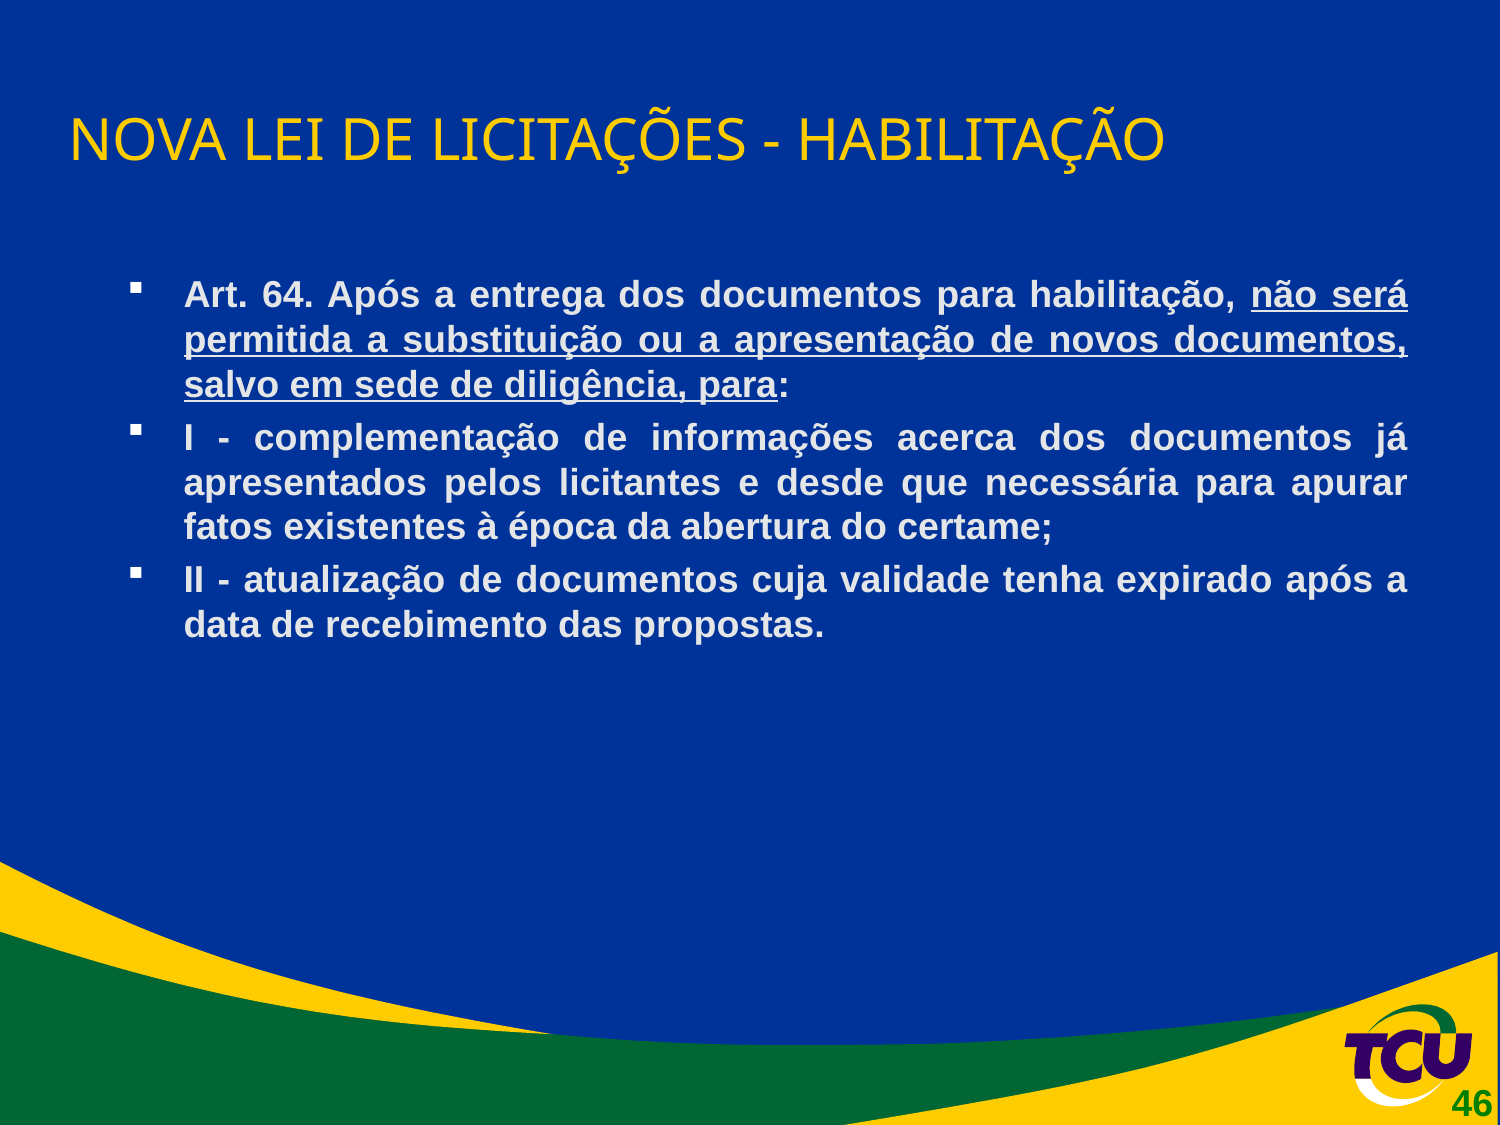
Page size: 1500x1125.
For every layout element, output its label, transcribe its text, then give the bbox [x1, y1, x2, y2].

list Art. 64. Após a entrega dos documentos para habilitação, não será permitida a substituição ou a apresentação de novos documentos, salvo em sede de diligência, para: I - complementação de informações acerca dos documentos já apresentados pelos licitantes e desde que necessária para apurar fatos existentes à época da abertura do certame; II - atualização de documentos cuja validade tenha expirado após a data de recebimento das propostas. [112, 262, 1424, 847]
slide_number 46 [1387, 1078, 1494, 1125]
title NOVA LEI DE LICITAÇÕES - HABILITAÇÃO [53, 78, 1442, 197]
